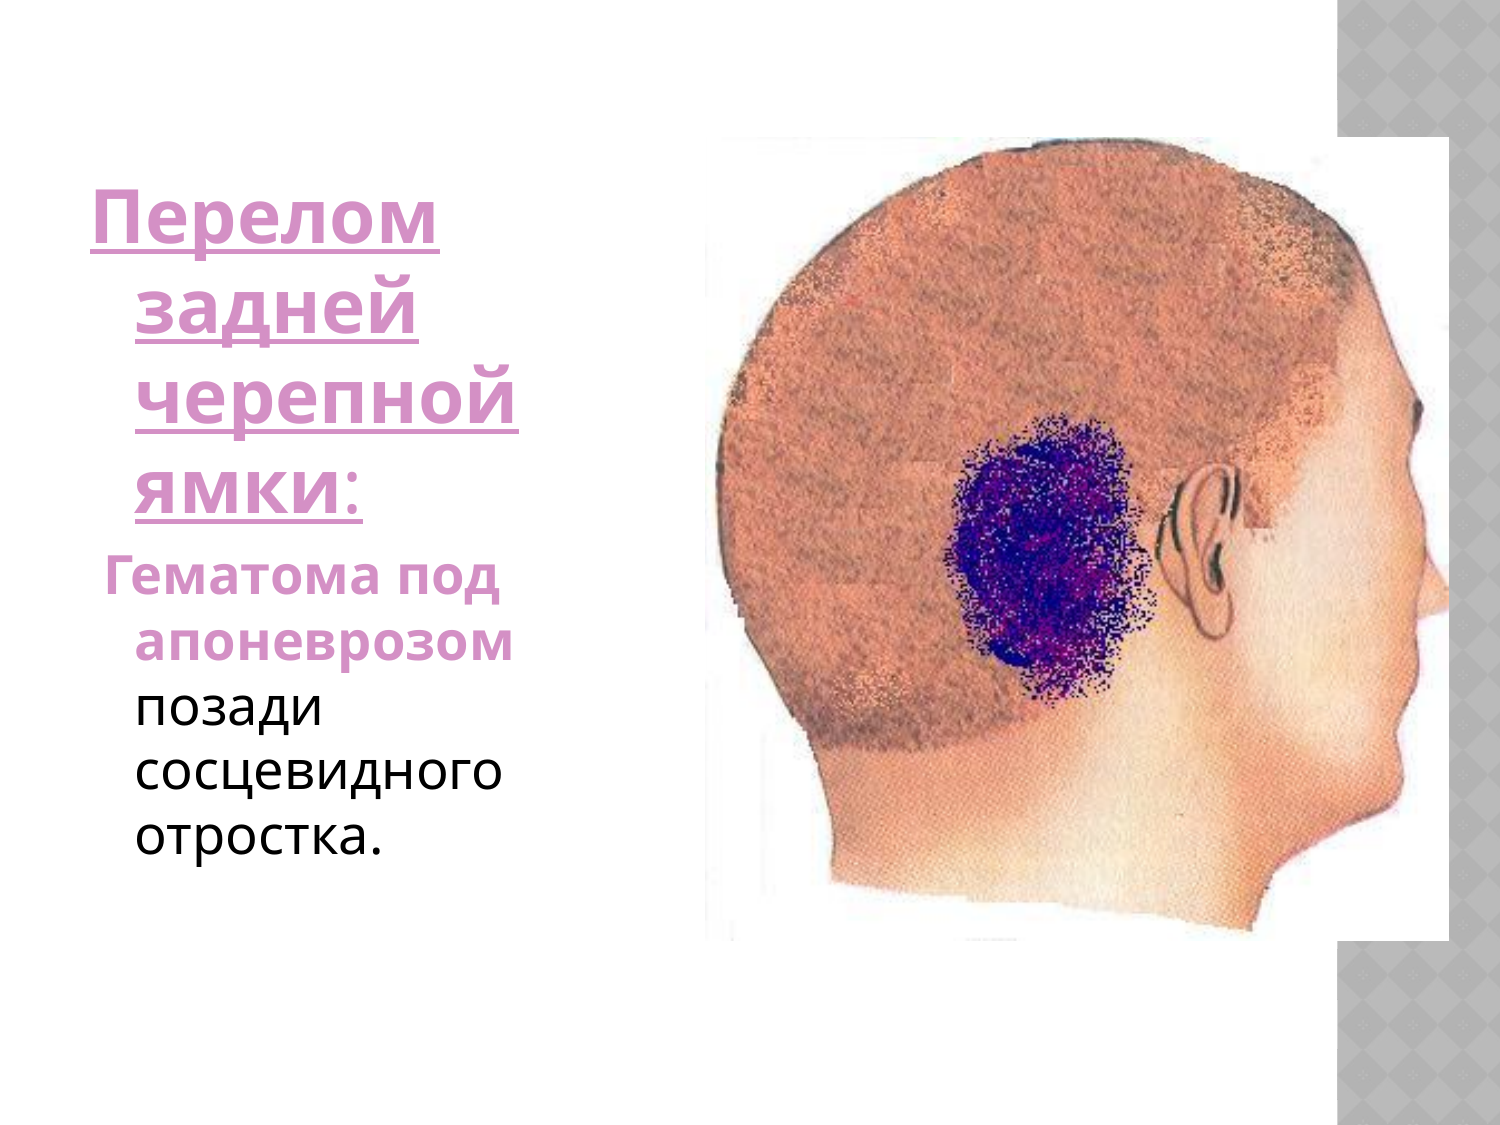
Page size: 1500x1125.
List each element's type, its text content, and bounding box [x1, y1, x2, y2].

list Перелом задней черепной ямки: Гематома под апоневрозом позади сосцевидного отростка. [75, 160, 680, 1006]
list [705, 136, 1450, 941]
